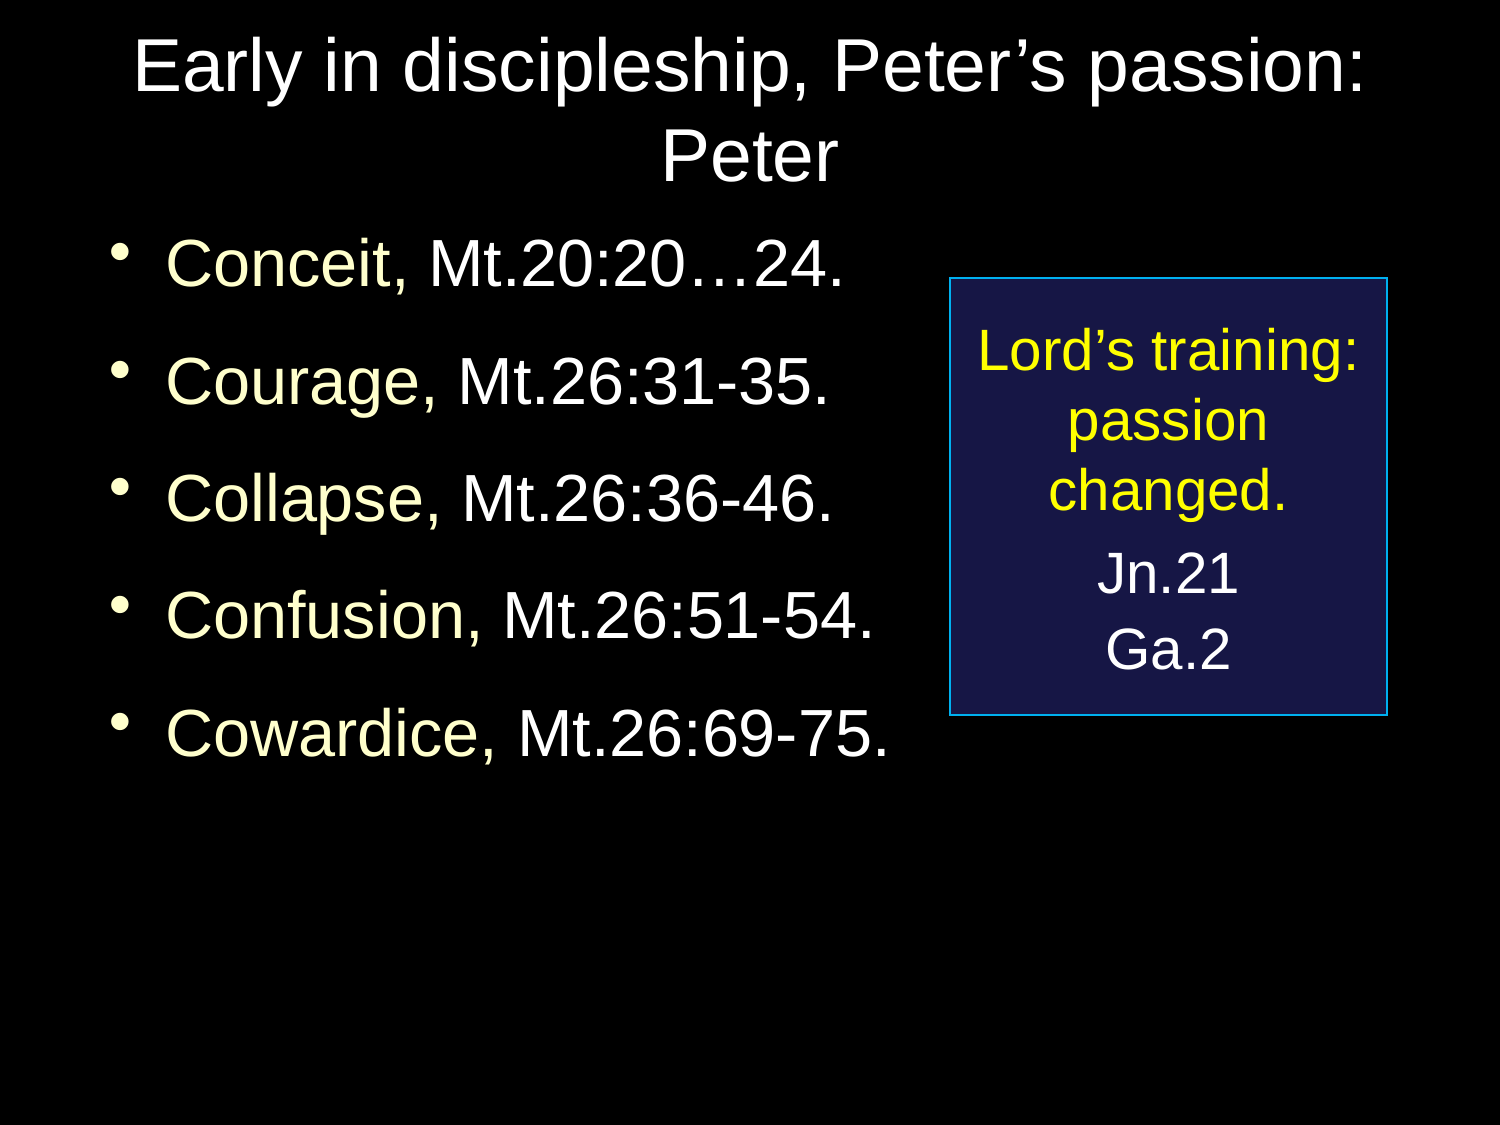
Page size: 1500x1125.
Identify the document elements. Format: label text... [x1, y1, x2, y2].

title Early in discipleship, Peter’s passion: Peter [75, 12, 1425, 200]
text_box Lord’s training: passion changed. Jn.21 Ga.2 [949, 277, 1388, 716]
list Conceit, Mt.20:20…24. Courage, Mt.26:31-35. Collapse, Mt.26:36-46. Confusion, Mt.26:51-54. Cowardice, Mt.26:69-75. [93, 212, 1408, 1050]
